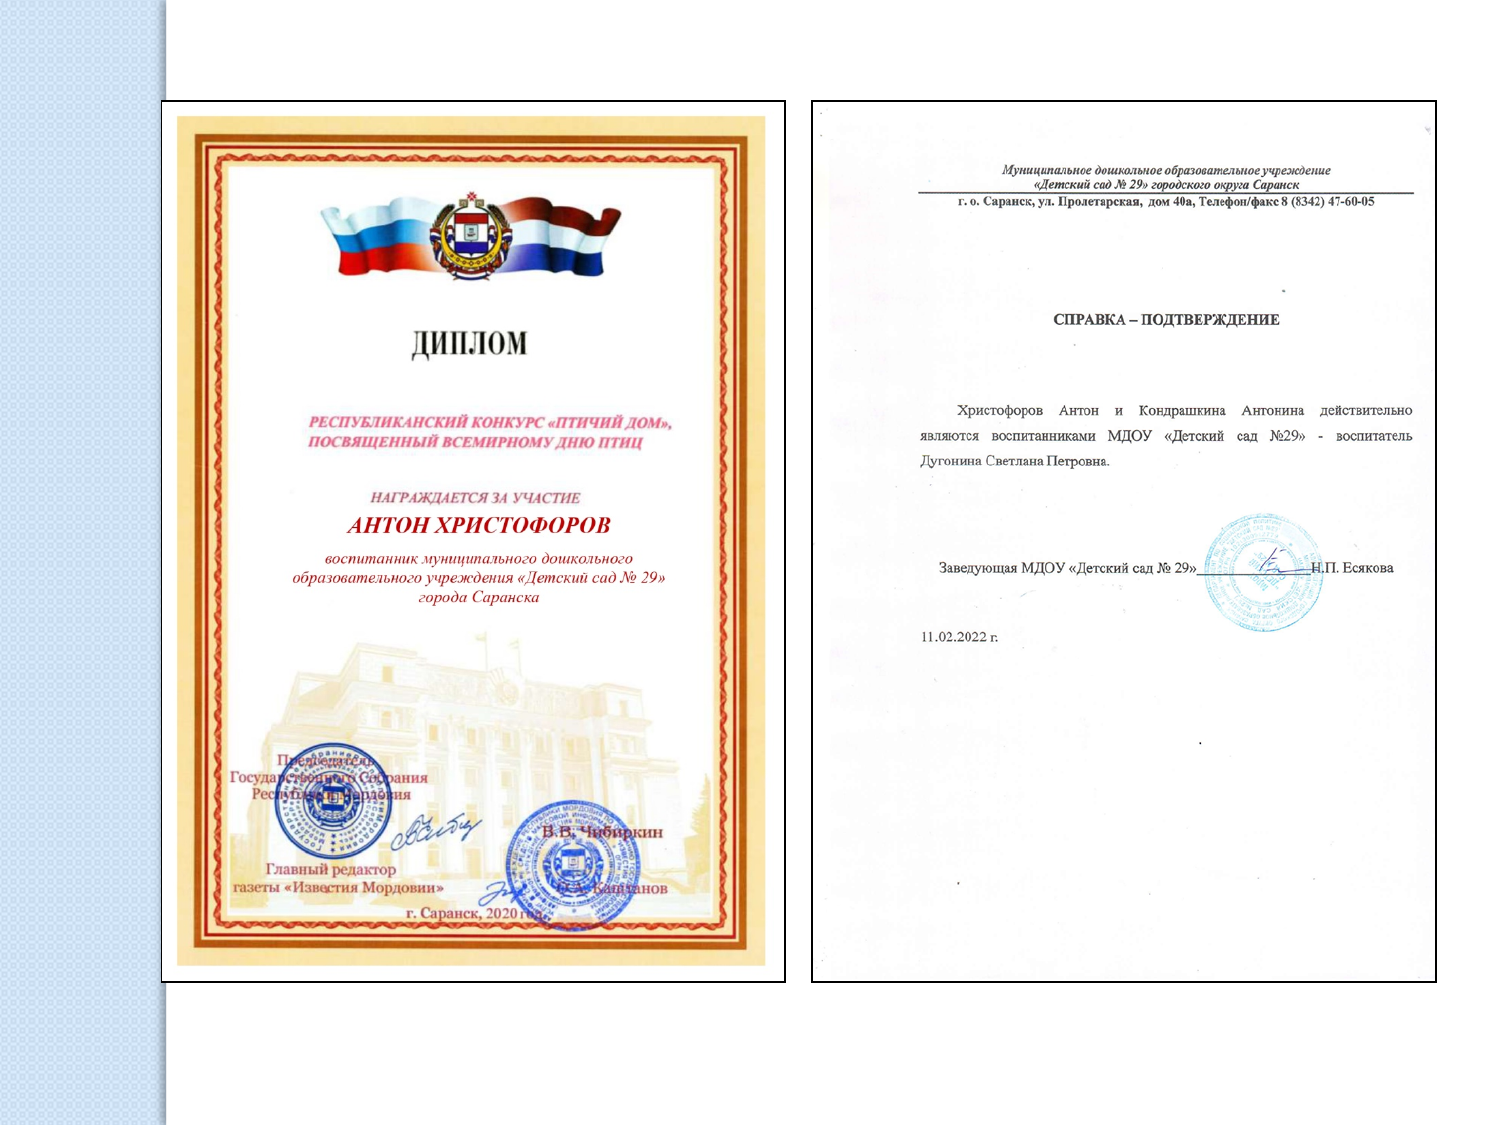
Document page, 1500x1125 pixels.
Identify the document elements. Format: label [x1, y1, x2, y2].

picture [812, 101, 1436, 982]
picture [162, 101, 785, 982]
